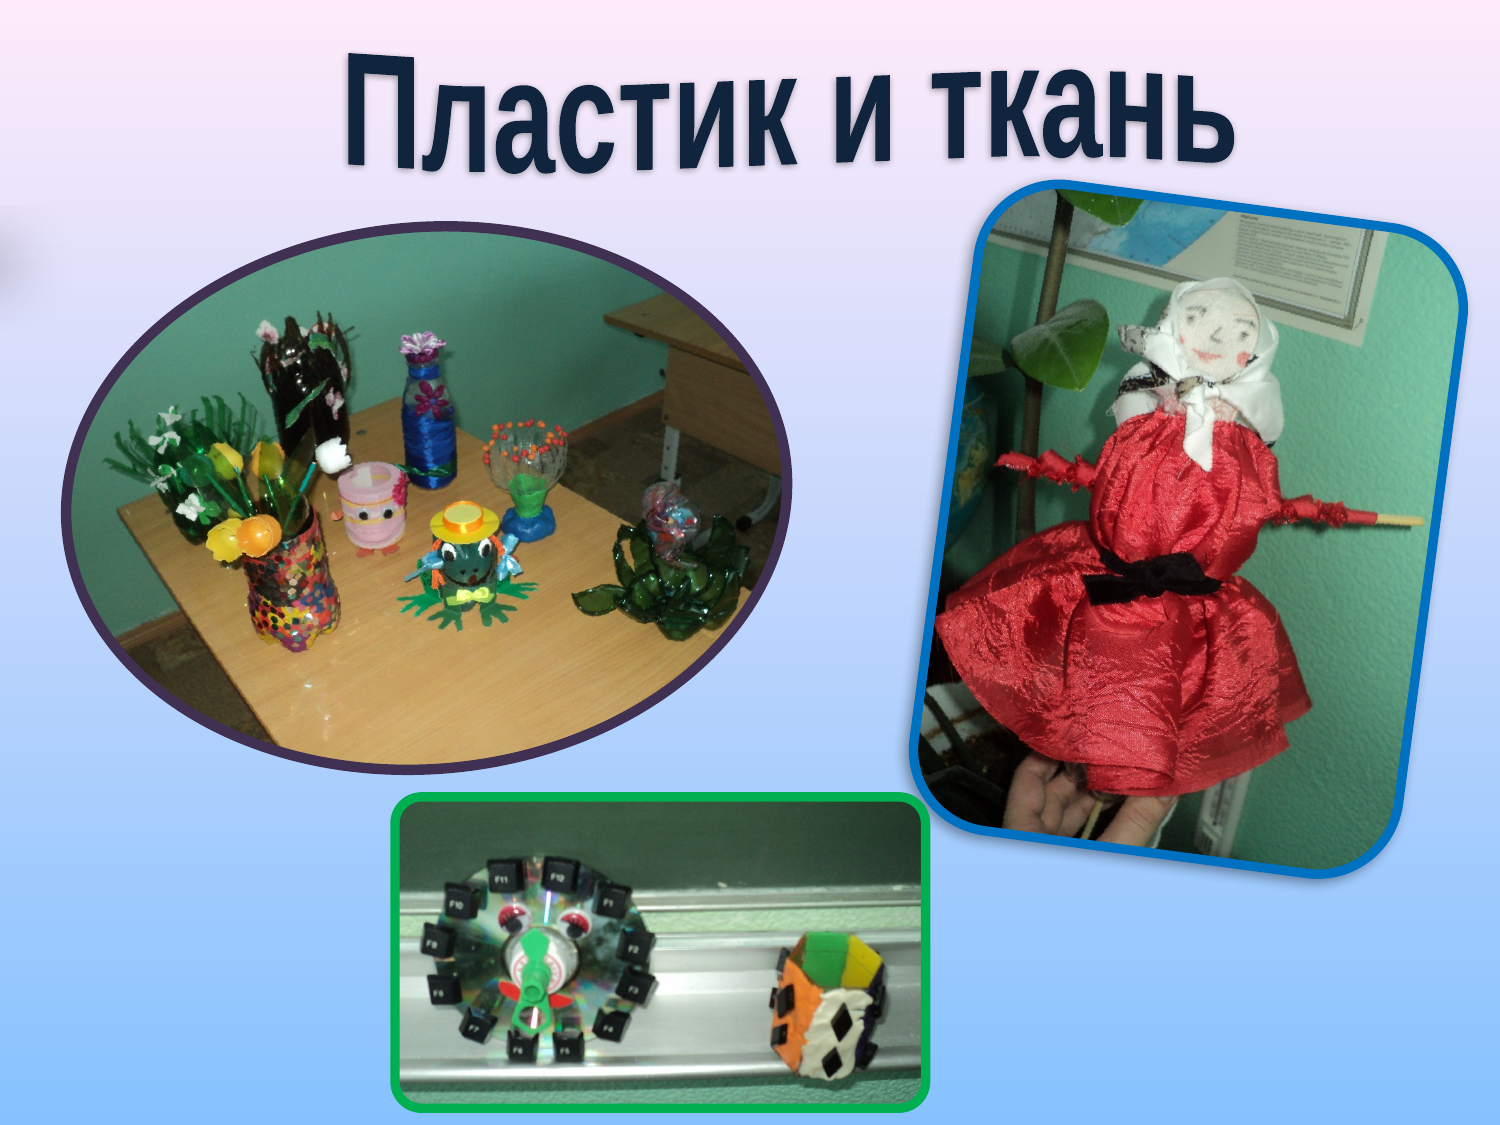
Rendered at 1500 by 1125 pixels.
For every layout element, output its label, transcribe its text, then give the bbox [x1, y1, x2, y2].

picture [65, 226, 789, 770]
picture [394, 796, 926, 1109]
text_box Пластик и ткань [1109, 70, 1163, 161]
text_box Пластик и ткань [619, 82, 670, 172]
text_box Пластик и ткань [347, 52, 415, 170]
text_box Пластик и ткань [1177, 74, 1235, 164]
text_box Пластик и ткань [421, 84, 486, 173]
text_box Пластик и ткань [748, 77, 799, 167]
text_box Пластик и ткань [495, 84, 557, 175]
text_box Пластик и ткань [931, 70, 982, 160]
text_box Пластик и ткань [835, 74, 891, 164]
text_box Пластик и ткань [679, 80, 735, 170]
text_box Пластик и ткань [990, 69, 1041, 158]
picture [919, 189, 1458, 869]
text_box Пластик и ткань [1042, 68, 1104, 159]
text_box Пластик и ткань [558, 84, 615, 175]
